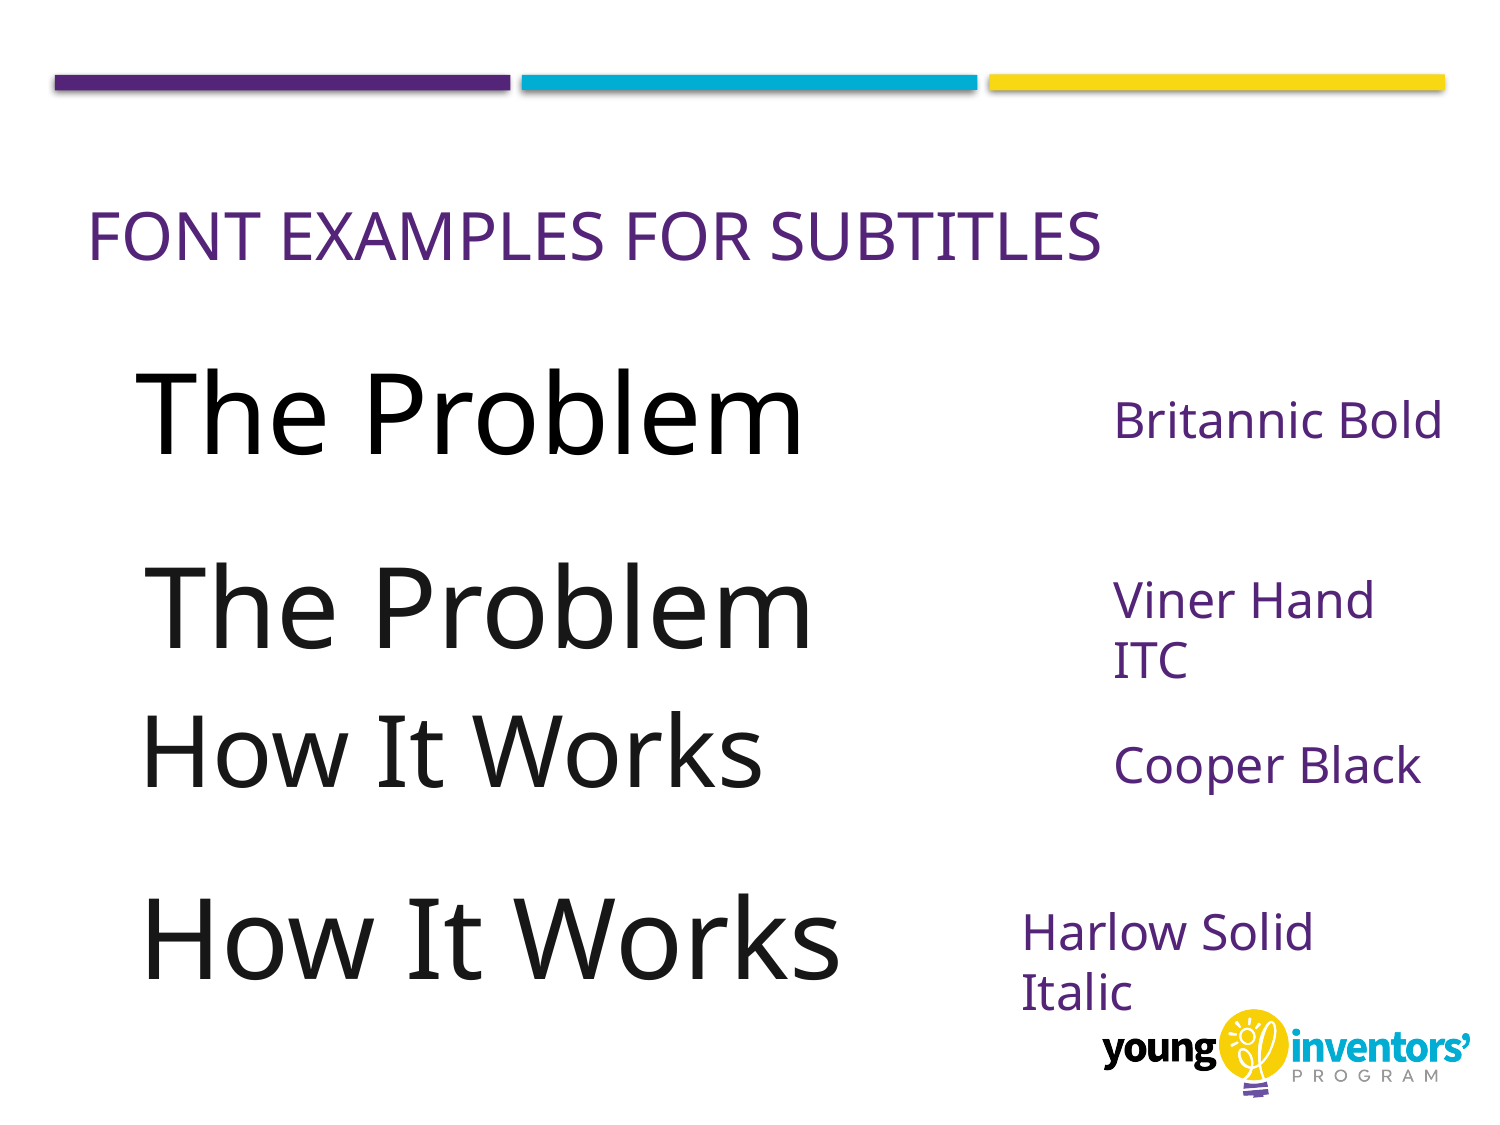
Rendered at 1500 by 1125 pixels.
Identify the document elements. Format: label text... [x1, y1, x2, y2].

text_box The Problem [130, 529, 1105, 679]
title FONT examples for SUBTitles [71, 119, 1429, 282]
picture [1102, 1009, 1470, 1098]
text_box The Problem [0, 324, 1064, 485]
text_box How It Works [123, 859, 876, 1010]
text_box Viner Hand ITC [1098, 561, 1466, 697]
text_box Britannic Bold [1098, 381, 1500, 456]
text_box Cooper Black [1222, 725, 1500, 801]
text_box How It Works [123, 680, 1222, 816]
text_box Harlow Solid Italic [1006, 892, 1438, 1028]
